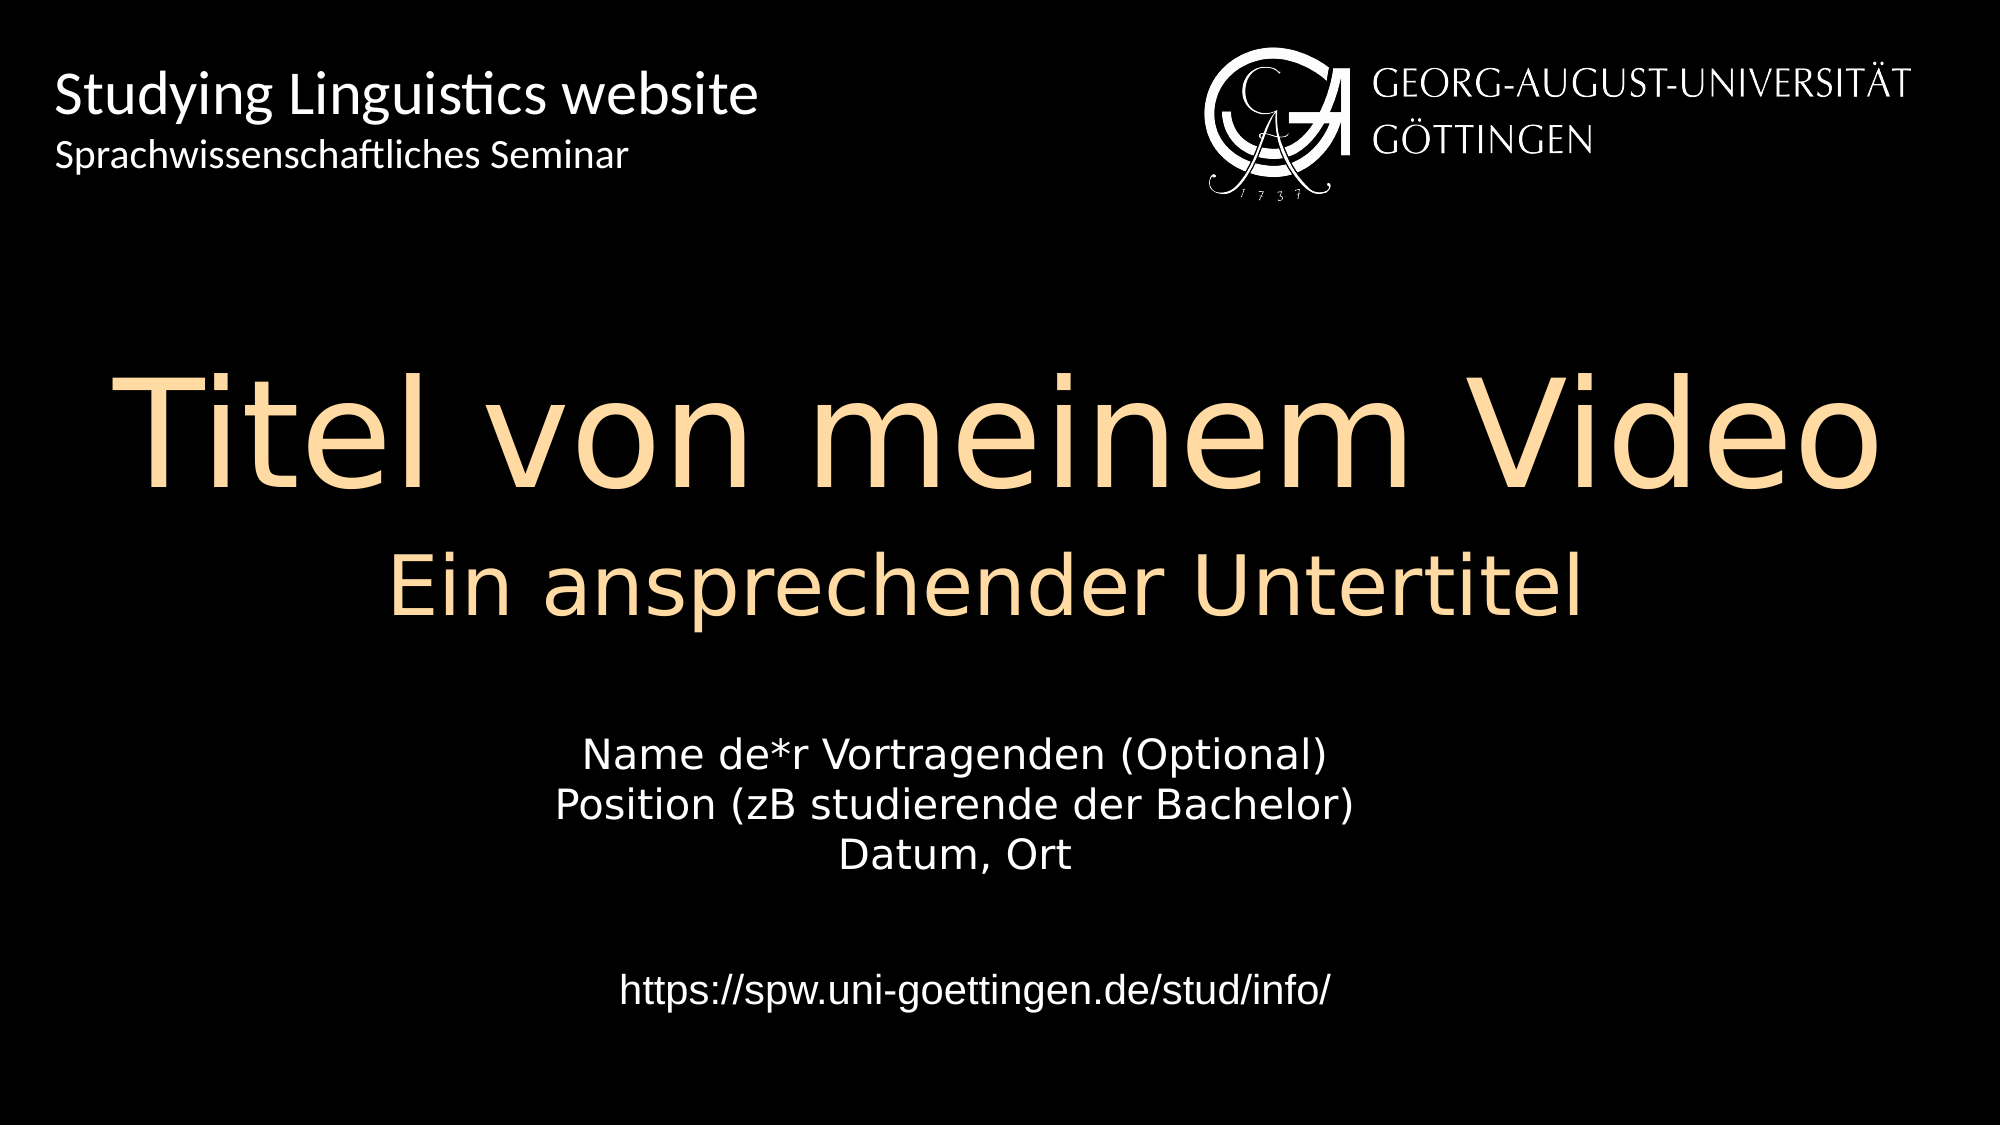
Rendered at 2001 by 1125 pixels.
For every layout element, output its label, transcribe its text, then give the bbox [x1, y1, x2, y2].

text_box Studying Linguistics website Sprachwissenschaftliches Seminar [39, 45, 2000, 160]
text_box Ein ansprechender Untertitel [0, 524, 2000, 640]
text_box Titel von meinem Video [0, 329, 2000, 524]
picture [1204, 47, 1911, 201]
text_box https://spw.uni-goettingen.de/stud/info/ [0, 955, 1976, 1087]
text_box Name de*r Vortragenden (Optional) Position (zB studierende der Bachelor) Datum, Ort [0, 720, 1955, 890]
